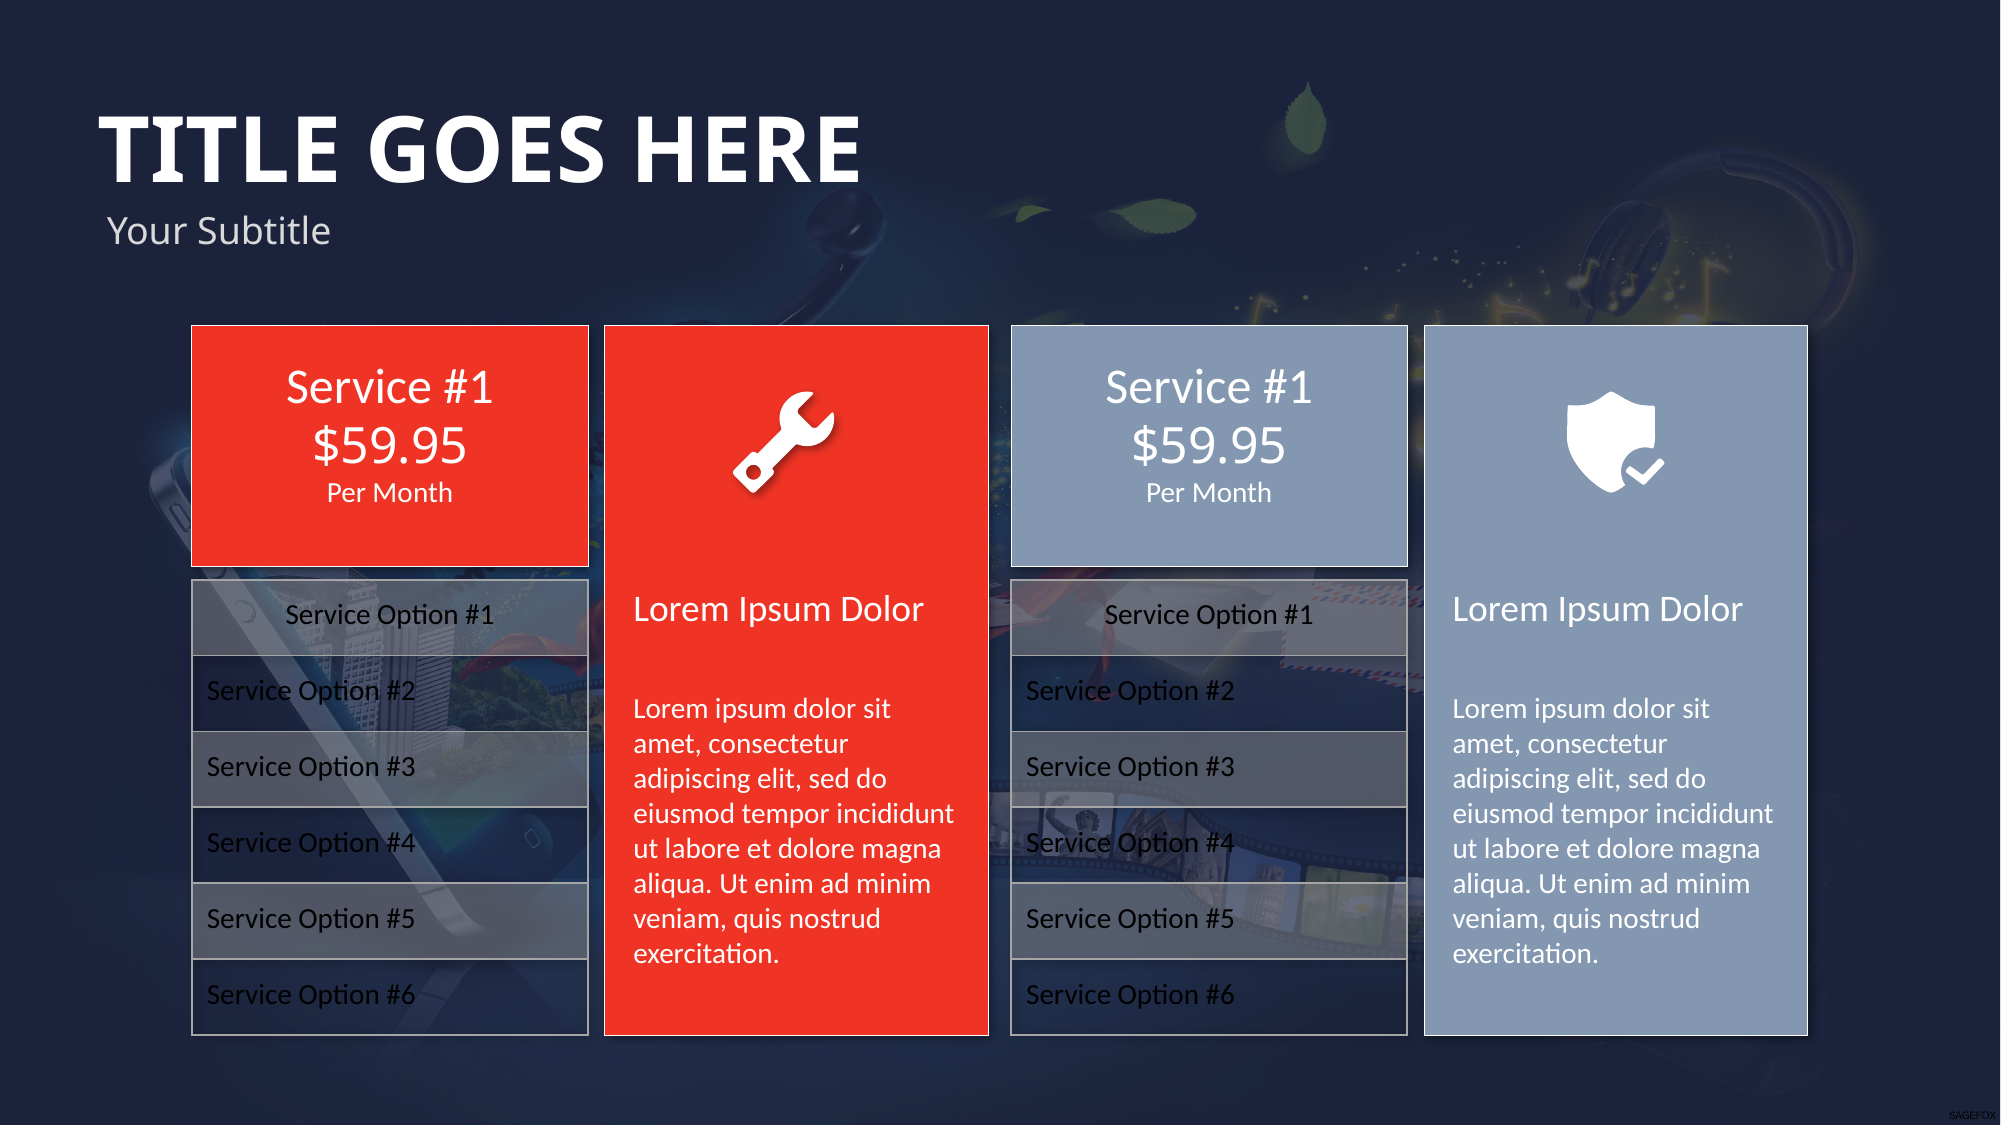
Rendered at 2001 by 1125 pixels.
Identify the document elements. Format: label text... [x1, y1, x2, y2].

table_cell Service Option #3 [193, 732, 587, 806]
table_cell Service Option #2 [1012, 656, 1406, 731]
table_cell Service Option #3 [1012, 732, 1406, 806]
table_cell Service Option #5 [193, 884, 587, 958]
table_header Service Option #1 [1012, 581, 1406, 655]
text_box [618, 576, 979, 991]
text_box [1567, 391, 1665, 493]
table_header Service Option #1 [193, 581, 587, 655]
table_cell Service Option #2 [193, 656, 587, 731]
text_box [1010, 325, 1408, 568]
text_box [1437, 576, 1798, 991]
text_box [191, 325, 589, 568]
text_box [82, 83, 987, 260]
text_box Service #1 $59.95 Per Month [202, 345, 578, 516]
table_cell Service Option #4 [1012, 808, 1406, 882]
table_cell Service Option #4 [193, 808, 587, 882]
text_box [1423, 325, 1808, 1036]
table_cell Service Option #6 [193, 960, 587, 1034]
text_box Service #1 $59.95 Per Month [1021, 345, 1397, 516]
text_box [733, 391, 835, 493]
table_cell Service Option #6 [1012, 960, 1406, 1034]
table_cell Service Option #5 [1012, 884, 1406, 958]
picture [1925, 0, 2001, 1125]
text_box [604, 325, 989, 1036]
